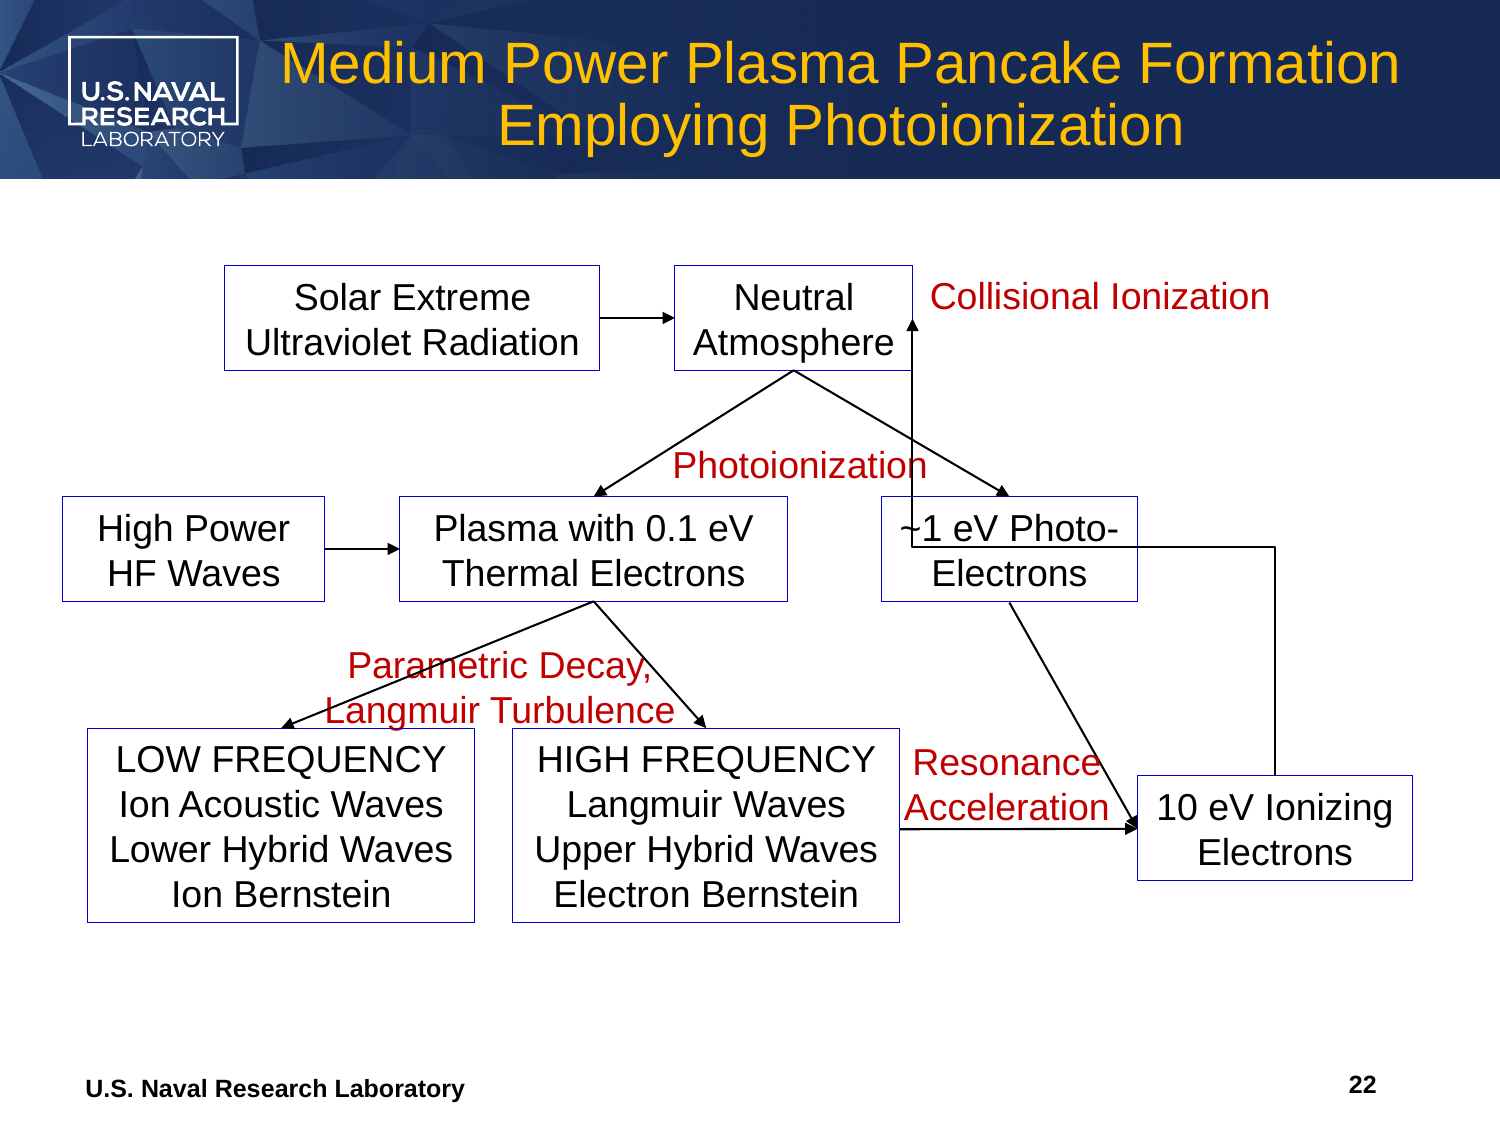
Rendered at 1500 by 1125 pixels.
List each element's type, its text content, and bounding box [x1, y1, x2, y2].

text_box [819, 264, 1413, 883]
title Medium Power Plasma Pancake Formation Employing Photoionization [257, 24, 1425, 162]
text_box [62, 496, 901, 926]
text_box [224, 265, 816, 494]
picture [0, 0, 1500, 179]
